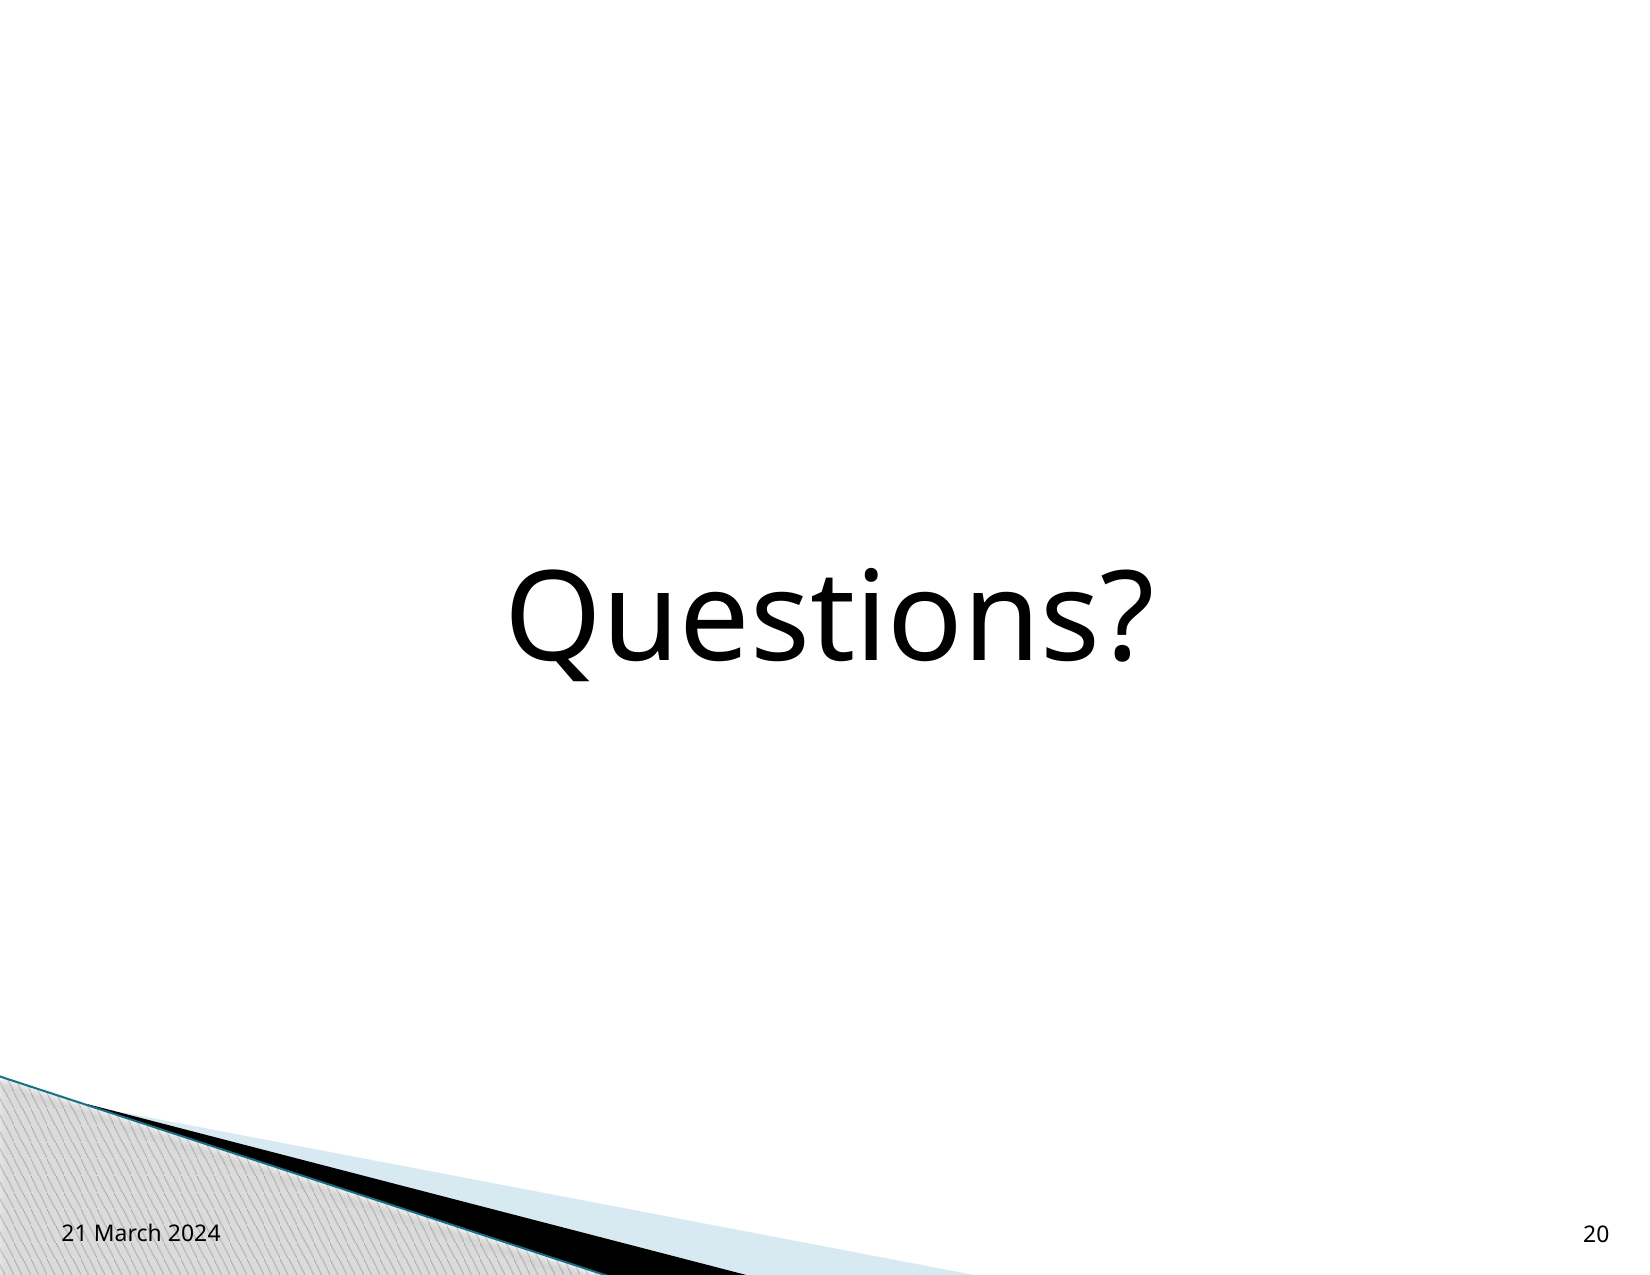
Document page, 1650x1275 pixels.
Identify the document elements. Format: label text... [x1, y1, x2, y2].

text_box Questions? [52, 527, 1608, 693]
slide_number 20 [1560, 1191, 1627, 1260]
footer 21 March 2024 [44, 1186, 469, 1255]
